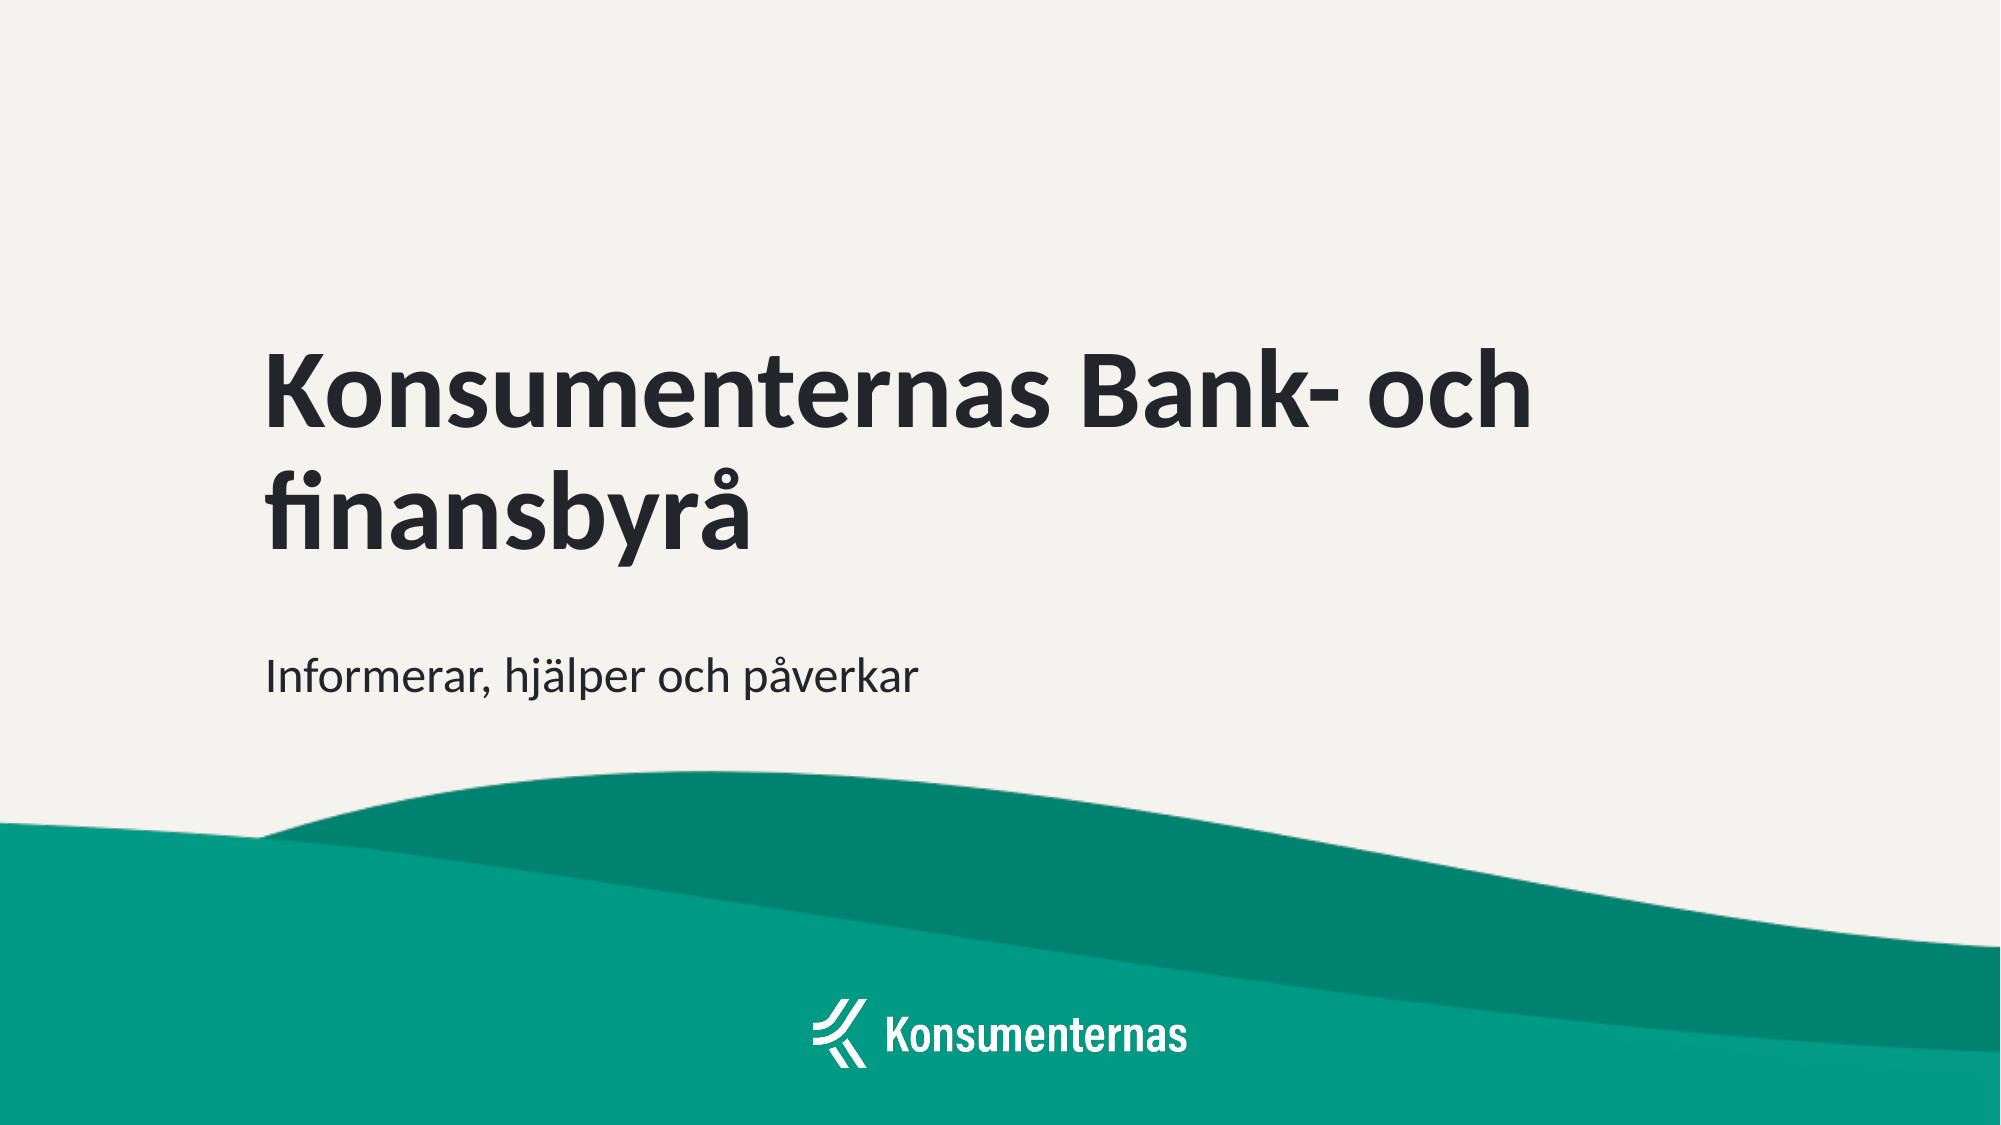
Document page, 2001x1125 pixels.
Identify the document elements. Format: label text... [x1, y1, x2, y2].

picture [0, 472, 2001, 1125]
title Konsumenternas Bank- och finansbyrå [249, 293, 1812, 582]
subtitle Informerar, hjälper och påverkar [249, 626, 1750, 821]
